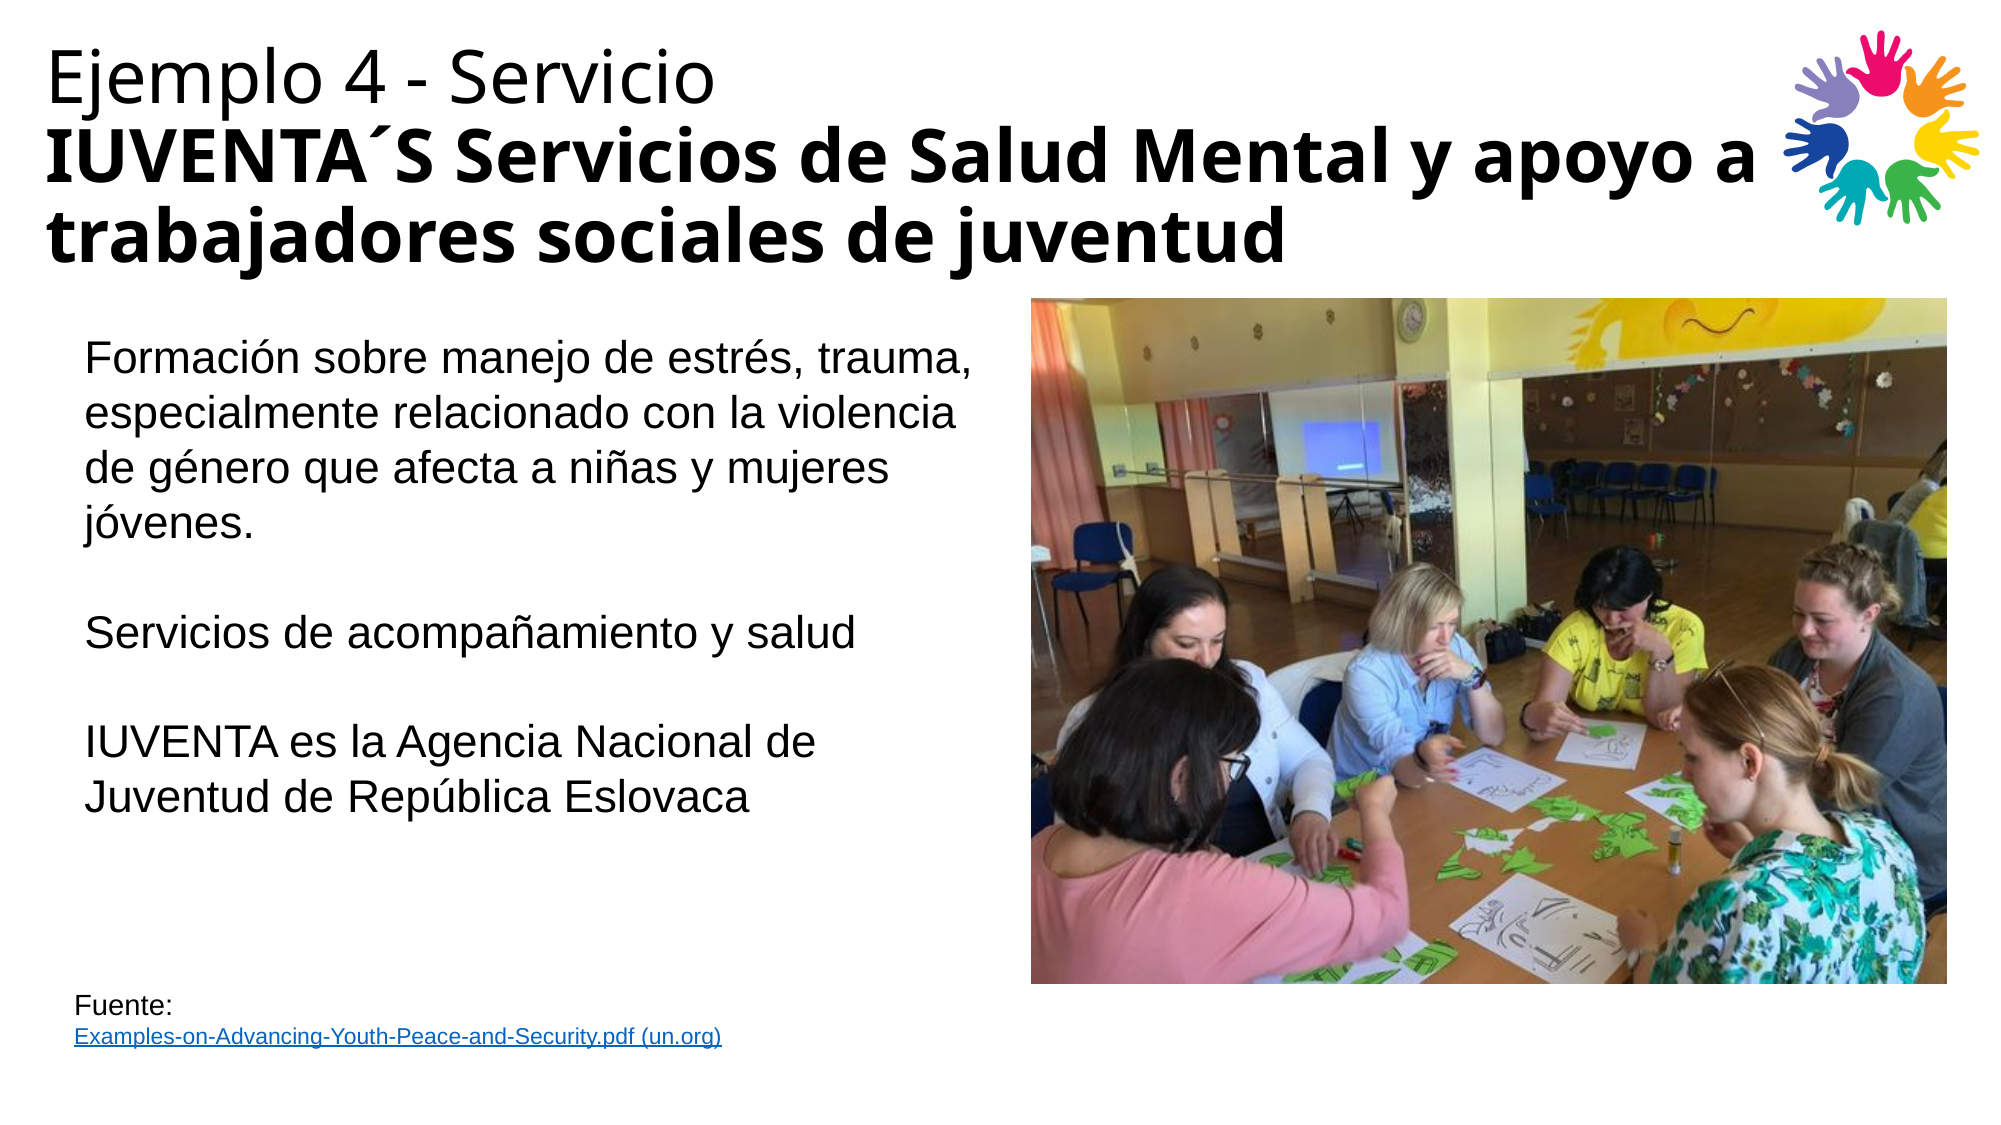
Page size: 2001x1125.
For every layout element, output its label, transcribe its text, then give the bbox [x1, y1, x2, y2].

picture [1031, 297, 1947, 985]
picture [1769, 9, 1993, 247]
text_box Fuente: Examples-on-Advancing-Youth-Peace-and-Security.pdf (un.org) [59, 971, 789, 1064]
text_box Ejemplo 4 - Servicio IUVENTA´S Servicios de Salud Mental y apoyo a trabajadores sociales de juventud [30, 31, 1786, 299]
list Formación sobre manejo de estrés, trauma, especialmente relacionado con la violencia de género que afecta a niñas y mujeres jóvenes. Servicios de acompañamiento y salud IUVENTA es la Agencia Nacional de Juventud de República Eslovaca [69, 320, 1013, 934]
